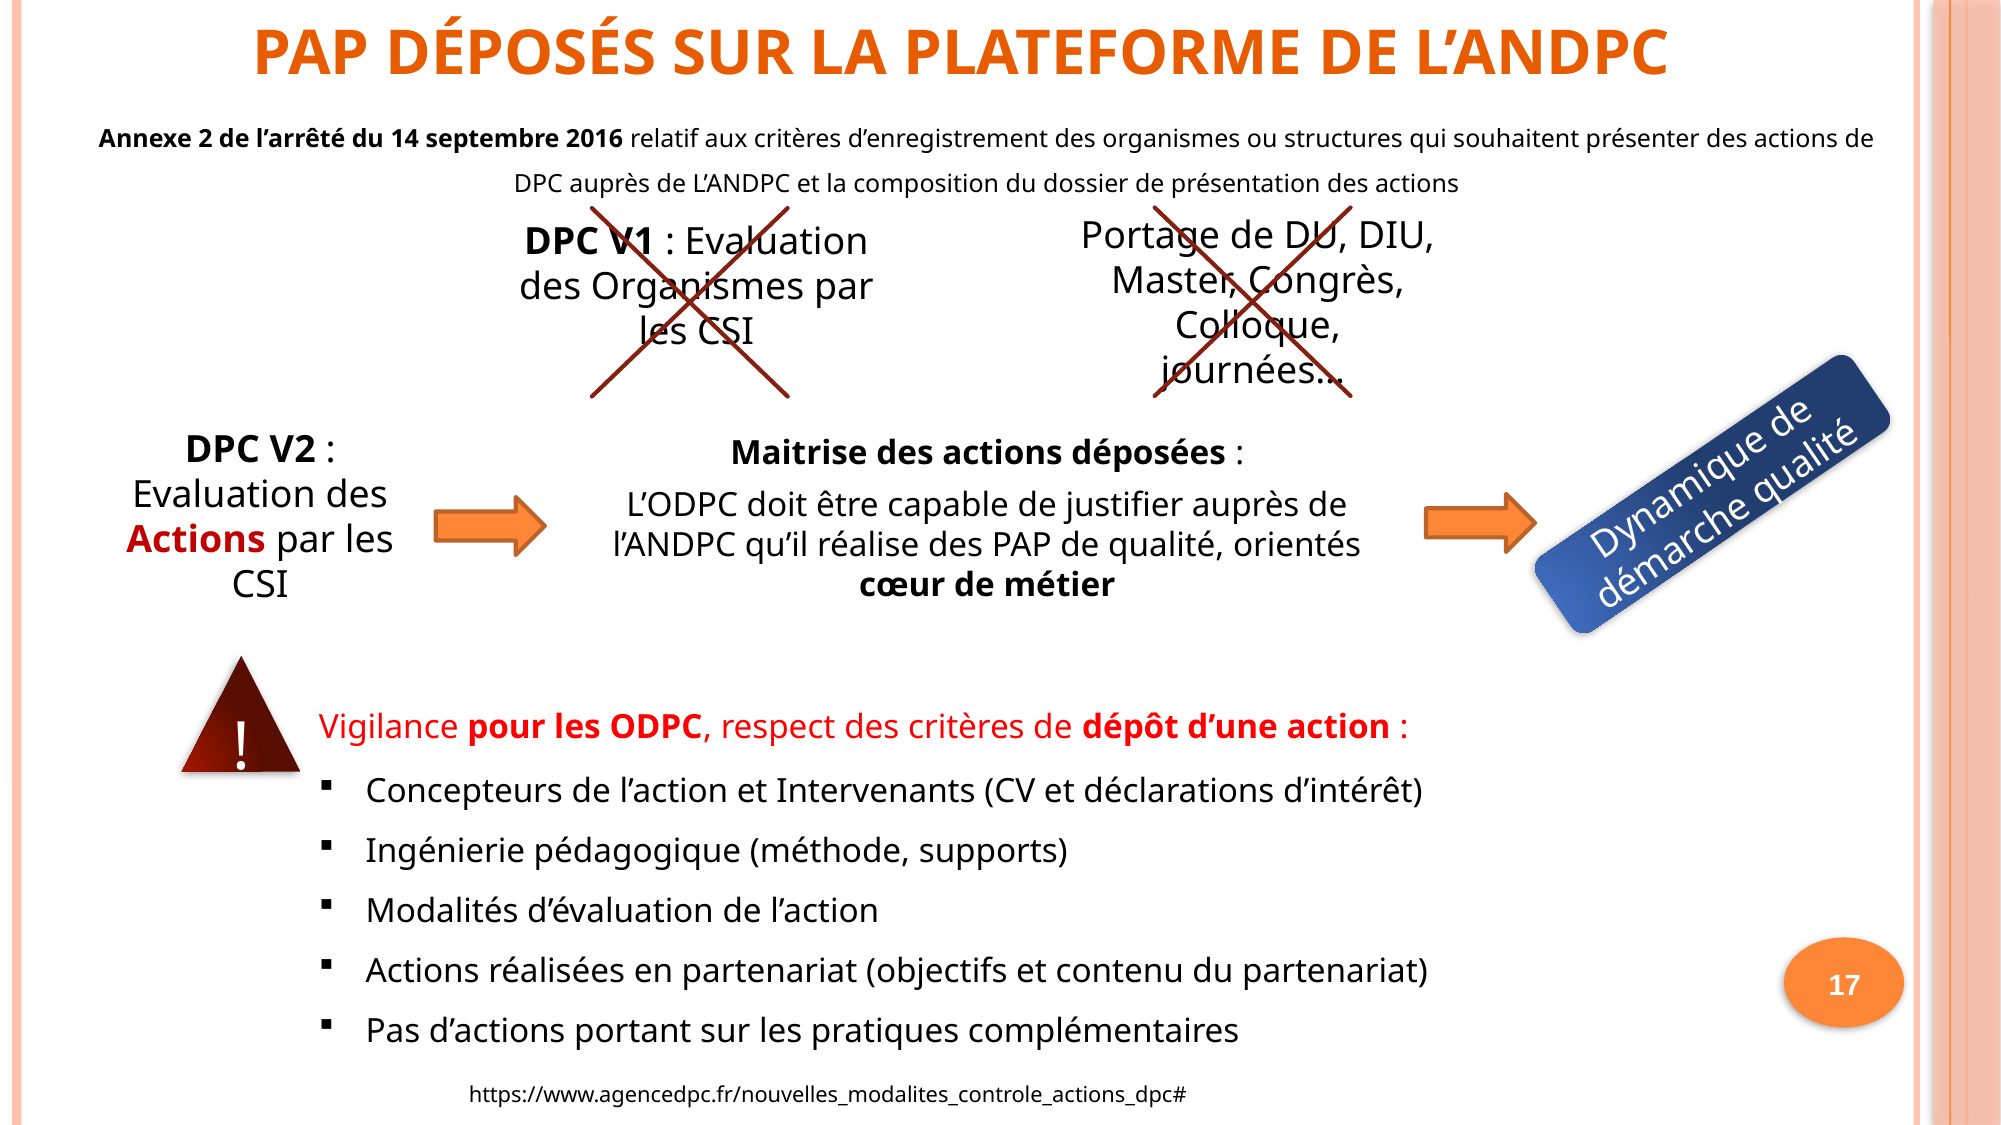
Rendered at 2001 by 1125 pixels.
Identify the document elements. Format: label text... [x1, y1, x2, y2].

text_box DPC V2 : Evaluation des Actions par les CSI [101, 418, 419, 613]
text_box Portage de DU, DIU, Master, Congrès, Colloque, journées… [1257, 205, 1452, 399]
text_box Annexe 2 de l’arrêté du 14 septembre 2016 relatif aux critères d’enregistrement des organismes ou structures qui souhaitent présenter des actions de DPC auprès de L’ANDPC et la composition du dossier de présentation des actions [59, 100, 1916, 205]
text_box DPC V1 : Evaluation des Organismes par les CSI [634, 306, 745, 360]
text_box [591, 423, 1384, 613]
text_box Portage de DU, DIU, Master, Congrès, Colloque, journées… [1155, 306, 1350, 399]
text_box DPC V1 : Evaluation des Organismes par les CSI [694, 209, 910, 360]
text_box Dynamique de démarche qualité [1535, 354, 1891, 633]
text_box DPC V1 : Evaluation des Organismes par les CSI [597, 209, 782, 298]
text_box [1423, 491, 1538, 554]
text_box ! [181, 655, 301, 772]
text_box DPC V1 : Evaluation des Organismes par les CSI [483, 209, 685, 360]
title PAP Déposés sur la plateforme de l’andpc [144, 4, 1779, 95]
text_box [1152, 205, 1353, 399]
text_box [589, 205, 790, 399]
text_box [433, 495, 547, 557]
text_box Vigilance pour les ODPC, respect des critères de dépôt d’une action : Concepteurs de l’action et Intervenants (CV et déclarations d’intérêt) Ingénierie pédagogique (méthode, supports) Modalités d’évaluation de l’action Actions réalisées en partenariat (objectifs et contenu du partenariat) Pas d’actions portant sur les pratiques complémentaires https://www.agencedpc.fr/nouvelles_modalites_controle_actions_dpc# [304, 678, 2000, 1116]
text_box Portage de DU, DIU, Master, Congrès, Colloque, journées… [1064, 205, 1248, 399]
text_box Portage de DU, DIU, Master, Congrès, Colloque, journées… [1157, 205, 1349, 298]
